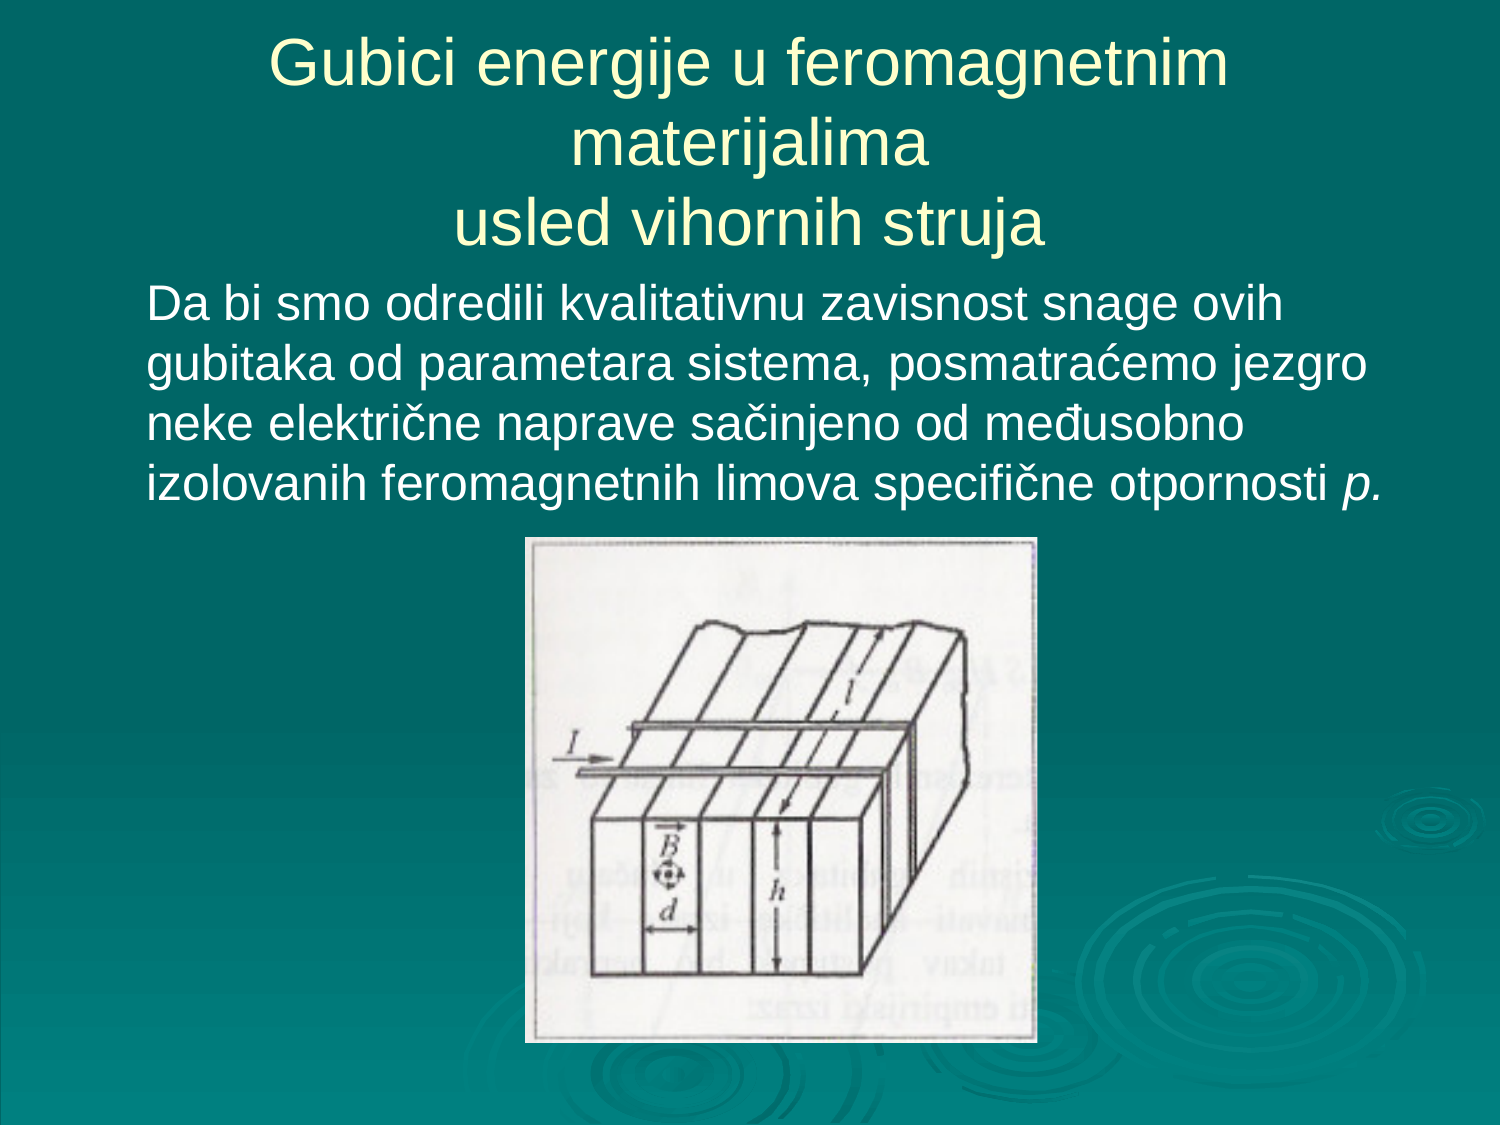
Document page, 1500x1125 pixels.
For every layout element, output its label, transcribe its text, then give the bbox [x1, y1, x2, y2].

list Da bi smo odredili kvalitativnu zavisnost snage ovih gubitaka od parametara sistema, posmatraćemo jezgro neke električne naprave sačinjeno od međusobno izolovanih feromagnetnih limova specifične otpornosti p. [75, 262, 1425, 1005]
title Gubici energije u feromagnetnim materijalima usled vihornih struja [75, 45, 1425, 233]
picture [524, 537, 1038, 1043]
